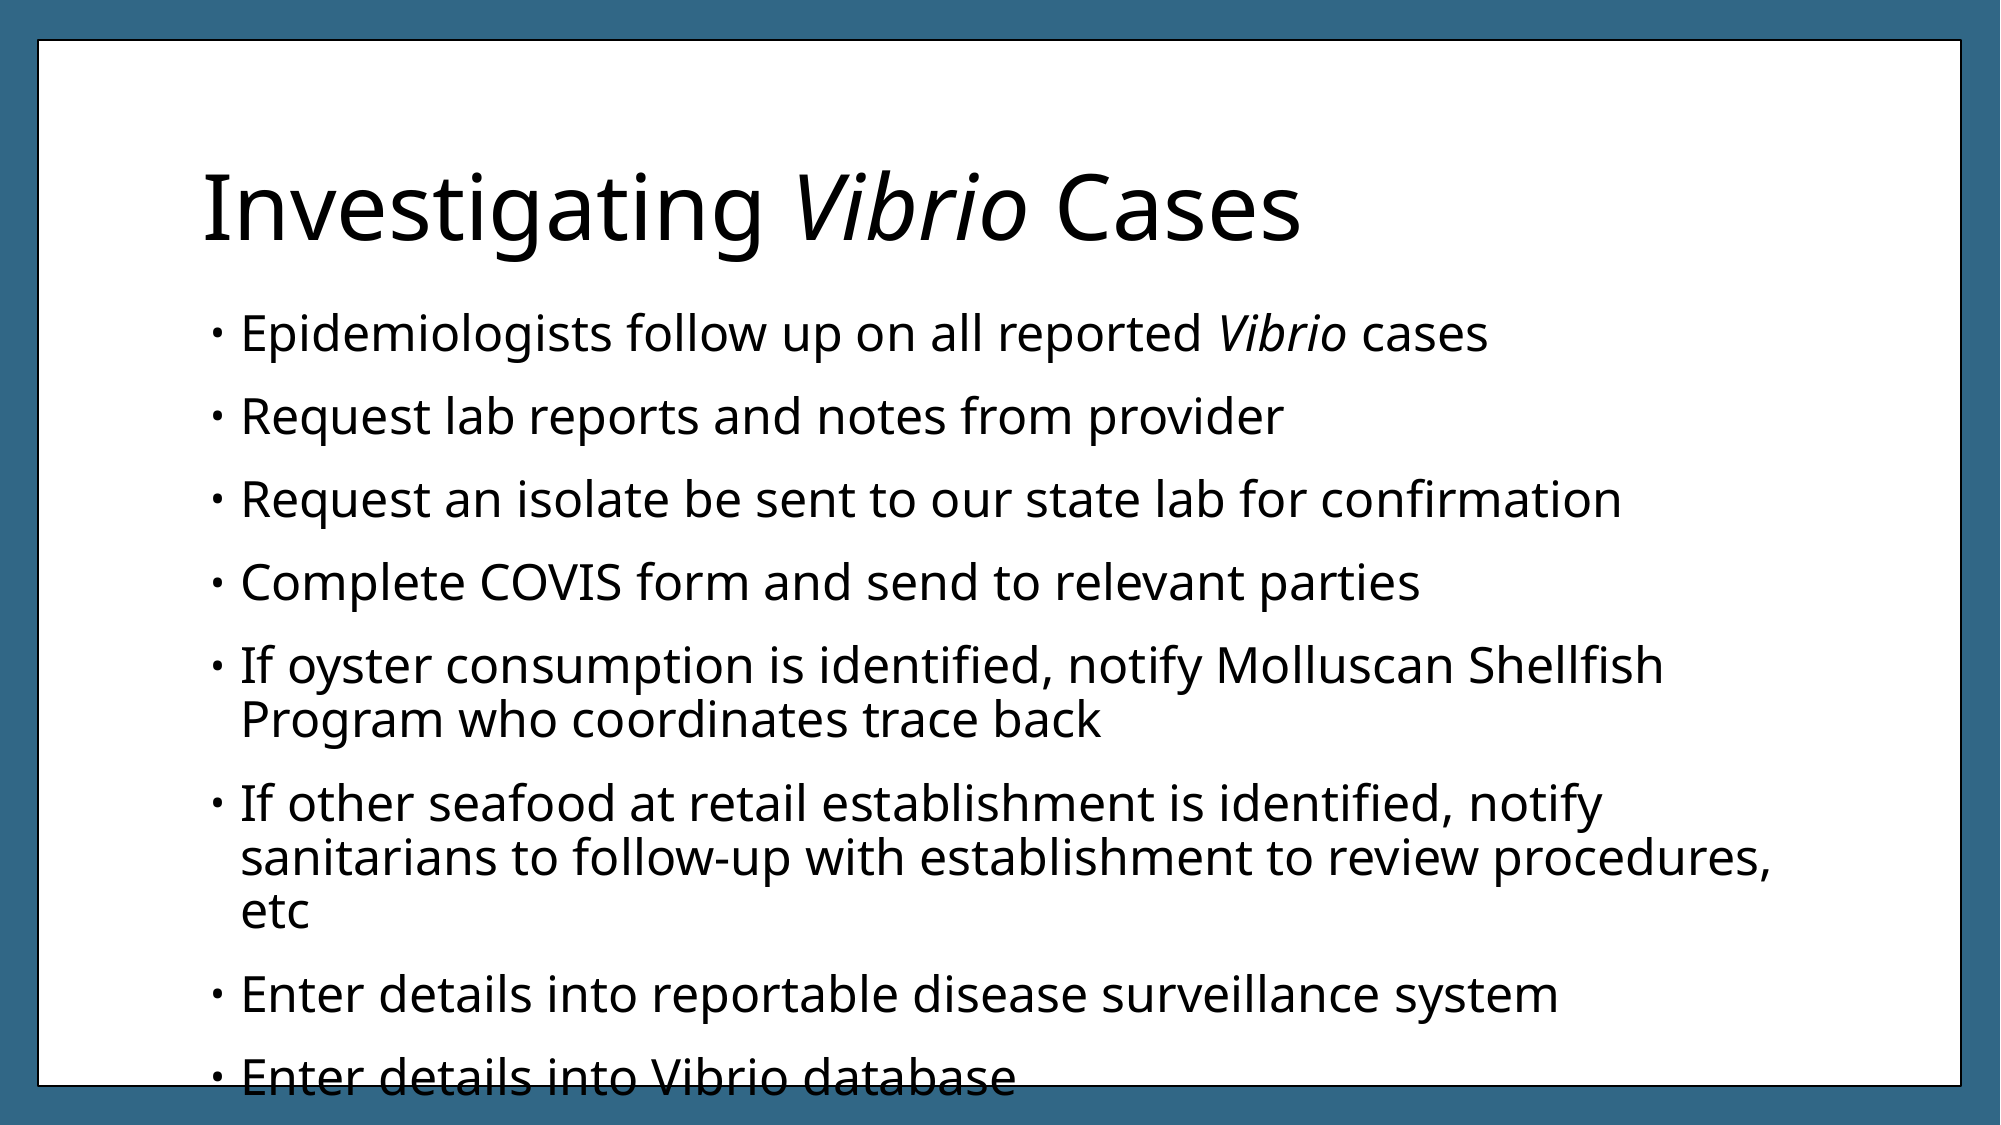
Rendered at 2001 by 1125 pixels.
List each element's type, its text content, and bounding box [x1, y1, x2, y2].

title Investigating Vibrio Cases [187, 99, 1808, 300]
list Epidemiologists follow up on all reported Vibrio cases Request lab reports and notes from provider Request an isolate be sent to our state lab for confirmation Complete COVIS form and send to relevant parties If oyster consumption is identified, notify Molluscan Shellfish Program who coordinates trace back If other seafood at retail establishment is identified, notify sanitarians to follow-up with establishment to review procedures, etc Enter details into reportable disease surveillance system Enter details into Vibrio database [187, 300, 1808, 964]
